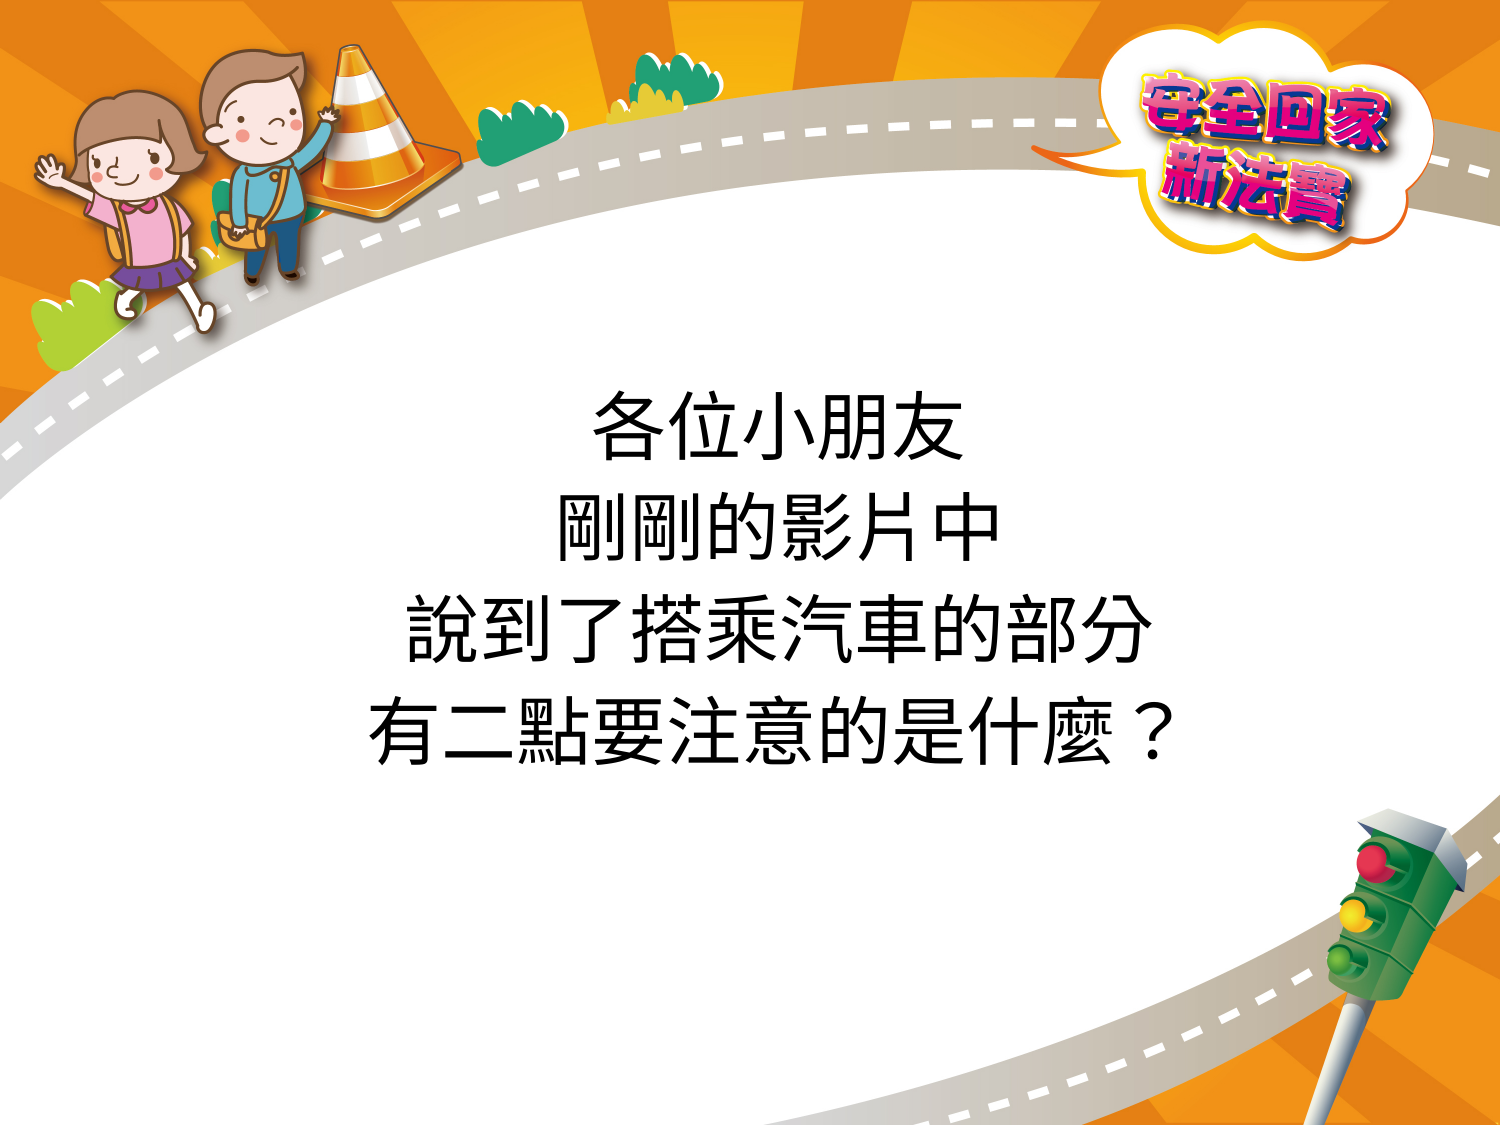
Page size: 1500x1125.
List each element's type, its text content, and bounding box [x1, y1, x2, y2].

picture [0, 0, 1500, 1125]
list 各位小朋友 剛剛的影片中 說到了搭乘汽車的部分 有二點要注意的是什麼？ [113, 381, 1446, 930]
